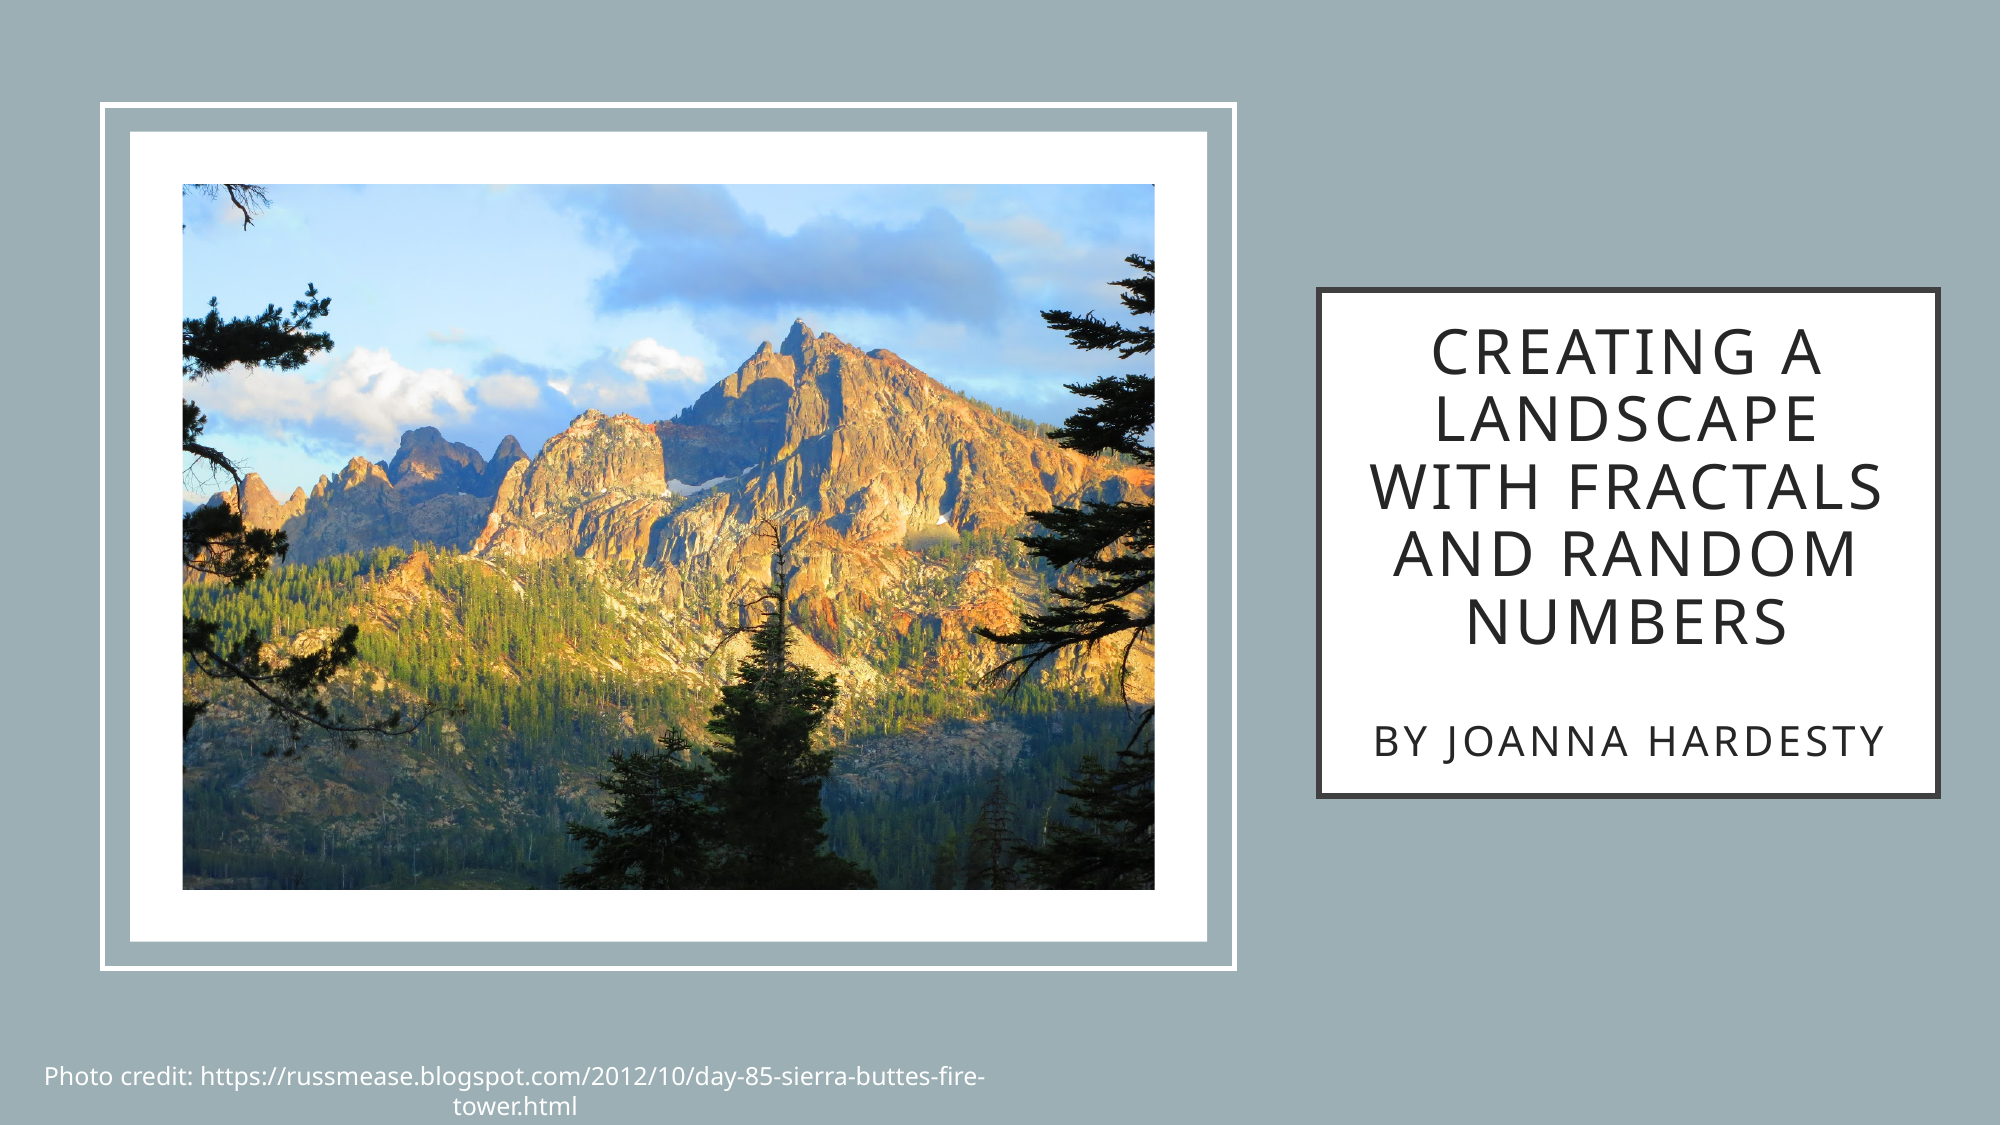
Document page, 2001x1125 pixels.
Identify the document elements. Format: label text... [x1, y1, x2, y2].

picture [182, 184, 1155, 890]
text_box [129, 131, 1208, 943]
text_box [102, 104, 1235, 969]
subtitle Photo credit: https://russmease.blogspot.com/2012/10/day-85-sierra-buttes-fire-tower.html [0, 1052, 1031, 1125]
title Creating A landscape with fractals and random numbers By Joanna Hardesty [1316, 287, 1941, 799]
